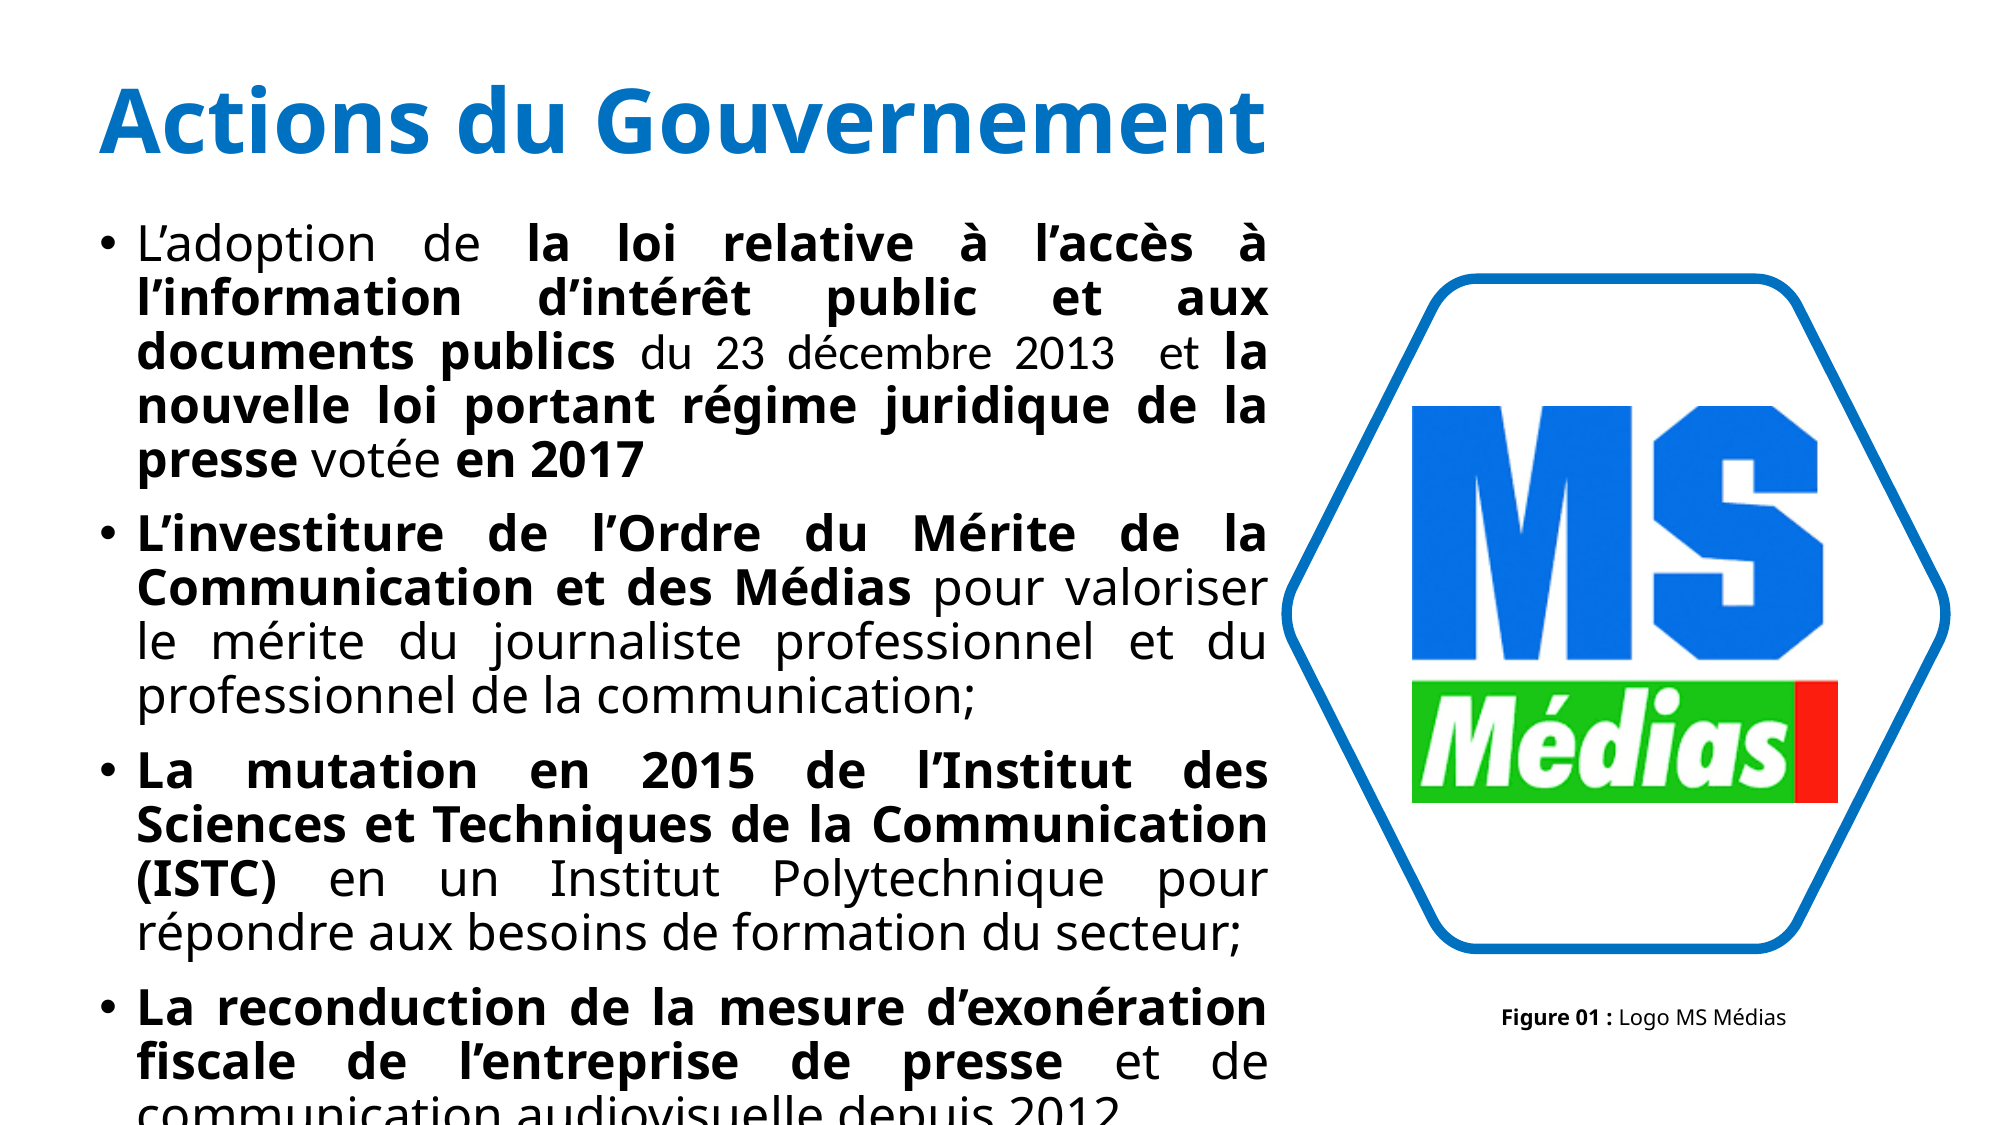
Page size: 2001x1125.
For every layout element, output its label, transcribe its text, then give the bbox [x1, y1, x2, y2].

text_box [1286, 278, 1946, 949]
title Actions du Gouvernement [84, 59, 1810, 189]
picture [1412, 406, 1838, 804]
text_box Figure 01 : Logo MS Médias [1486, 996, 1803, 1038]
list L’adoption de la loi relative à l’accès à l’information d’intérêt public et aux documents publics du 23 décembre 2013 et la nouvelle loi portant régime juridique de la presse votée en 2017 L’investiture de l’Ordre du Mérite de la Communication et des Médias pour valoriser le mérite du journaliste professionnel et du professionnel de la communication; La mutation en 2015 de l’Institut des Sciences et Techniques de la Communication (ISTC) en un Institut Polytechnique pour répondre aux besoins de formation du secteur; La reconduction de la mesure d’exonération fiscale de l’entreprise de presse et de communication audiovisuelle depuis 2012. [84, 210, 1285, 1116]
